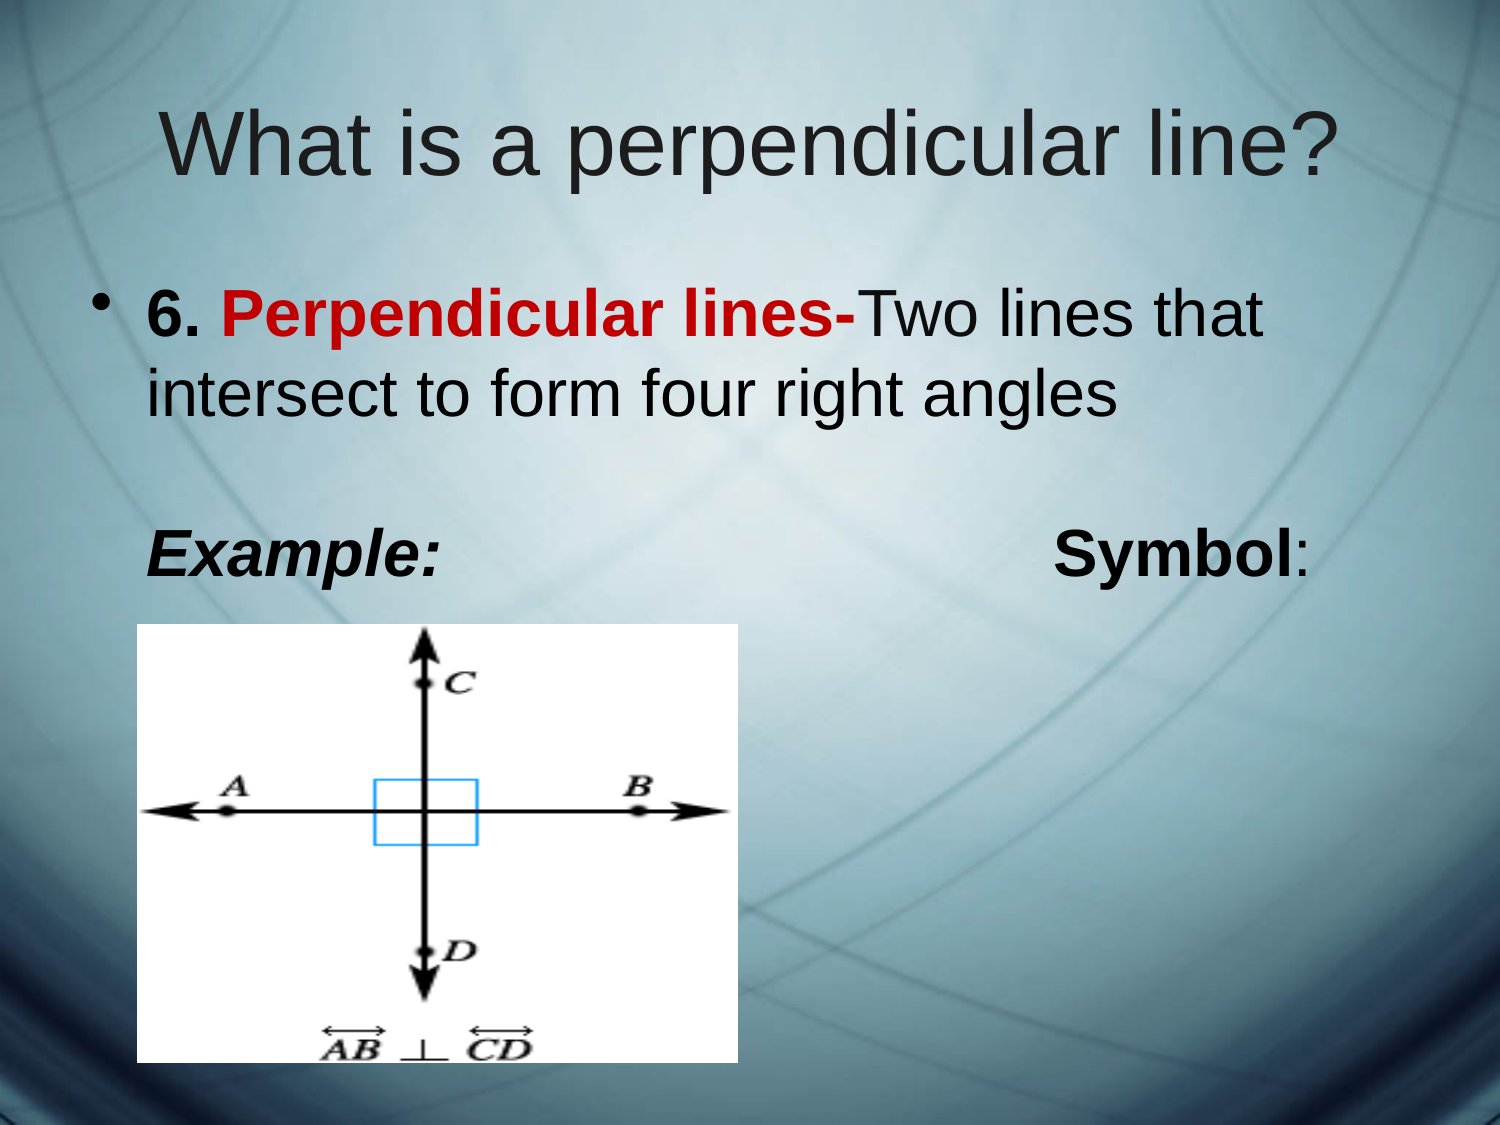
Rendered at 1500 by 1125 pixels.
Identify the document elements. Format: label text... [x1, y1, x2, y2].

list 6. Perpendicular lines-Two lines that intersect to form four right angles Example: Symbol: [74, 262, 1426, 1006]
title What is a perpendicular line? [74, 44, 1426, 233]
picture [0, 0, 1500, 1125]
